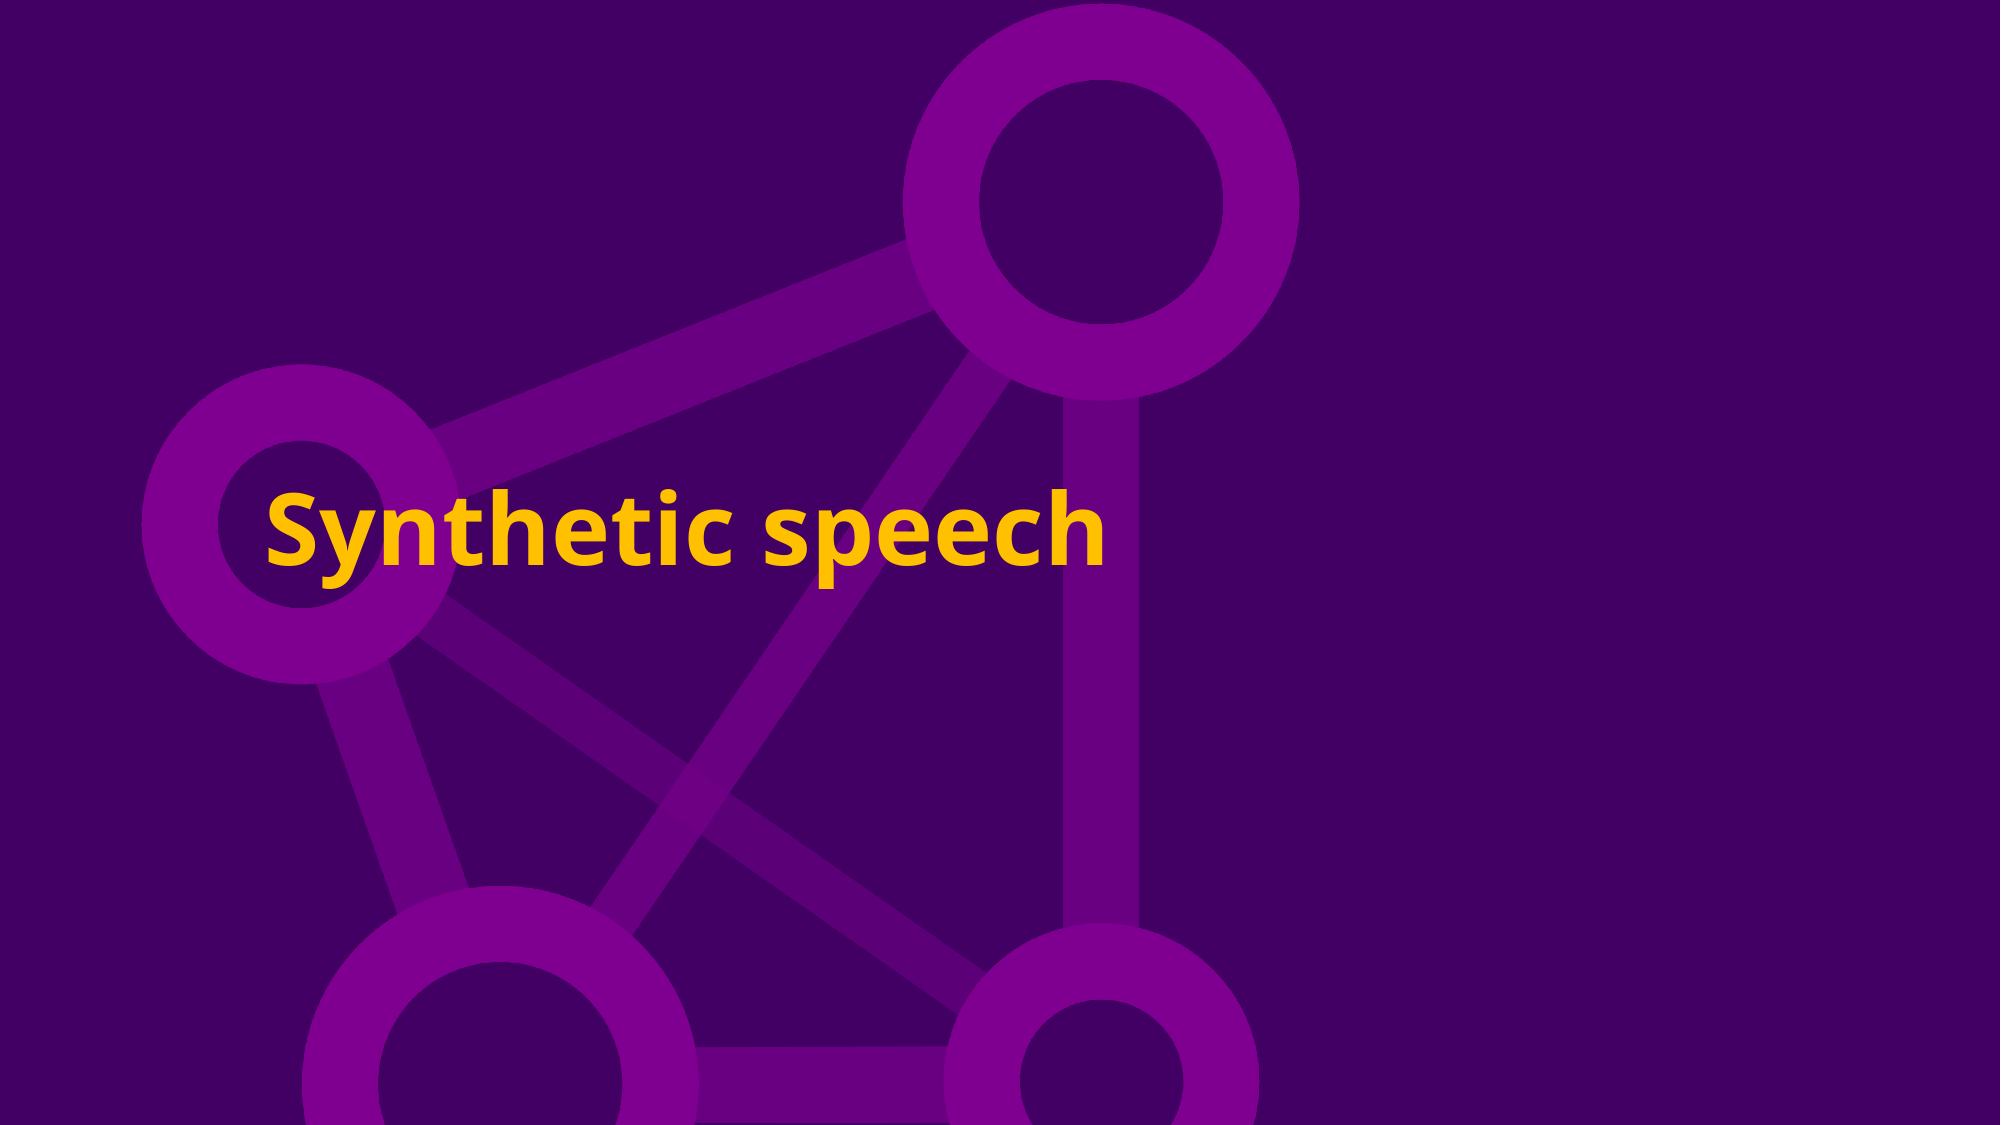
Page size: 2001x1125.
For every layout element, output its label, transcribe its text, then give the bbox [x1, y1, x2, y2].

picture [72, 0, 1371, 1125]
title Synthetic speech [249, 184, 1750, 882]
